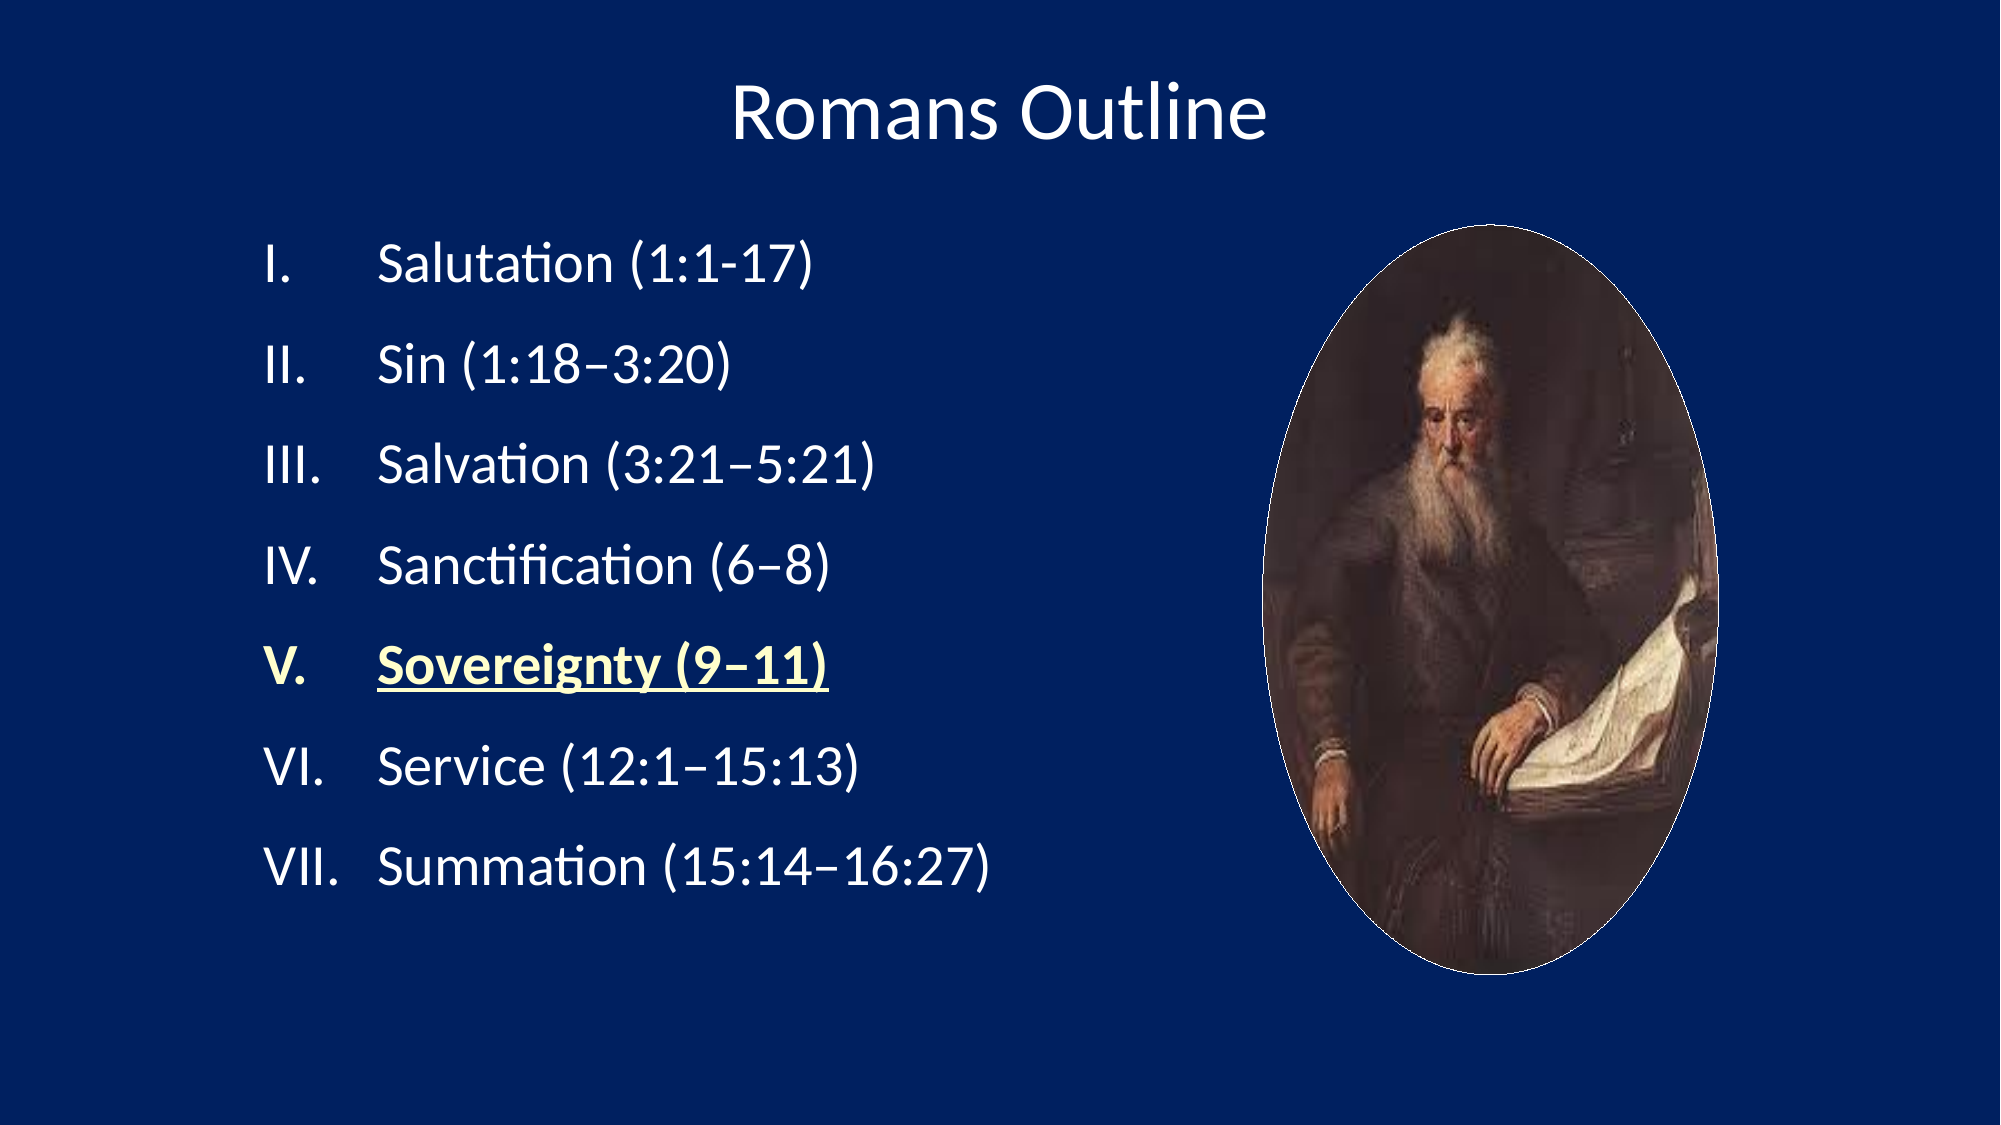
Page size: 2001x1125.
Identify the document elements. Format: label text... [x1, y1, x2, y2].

picture [1262, 224, 1719, 975]
title Romans Outline [650, 37, 1350, 188]
list Salutation (1:1-17) Sin (1:18–3:20) Salvation (3:21–5:21) Sanctification (6–8) Sovereignty (9–11) Service (12:1–15:13) Summation (15:14–16:27) [248, 224, 1225, 1063]
